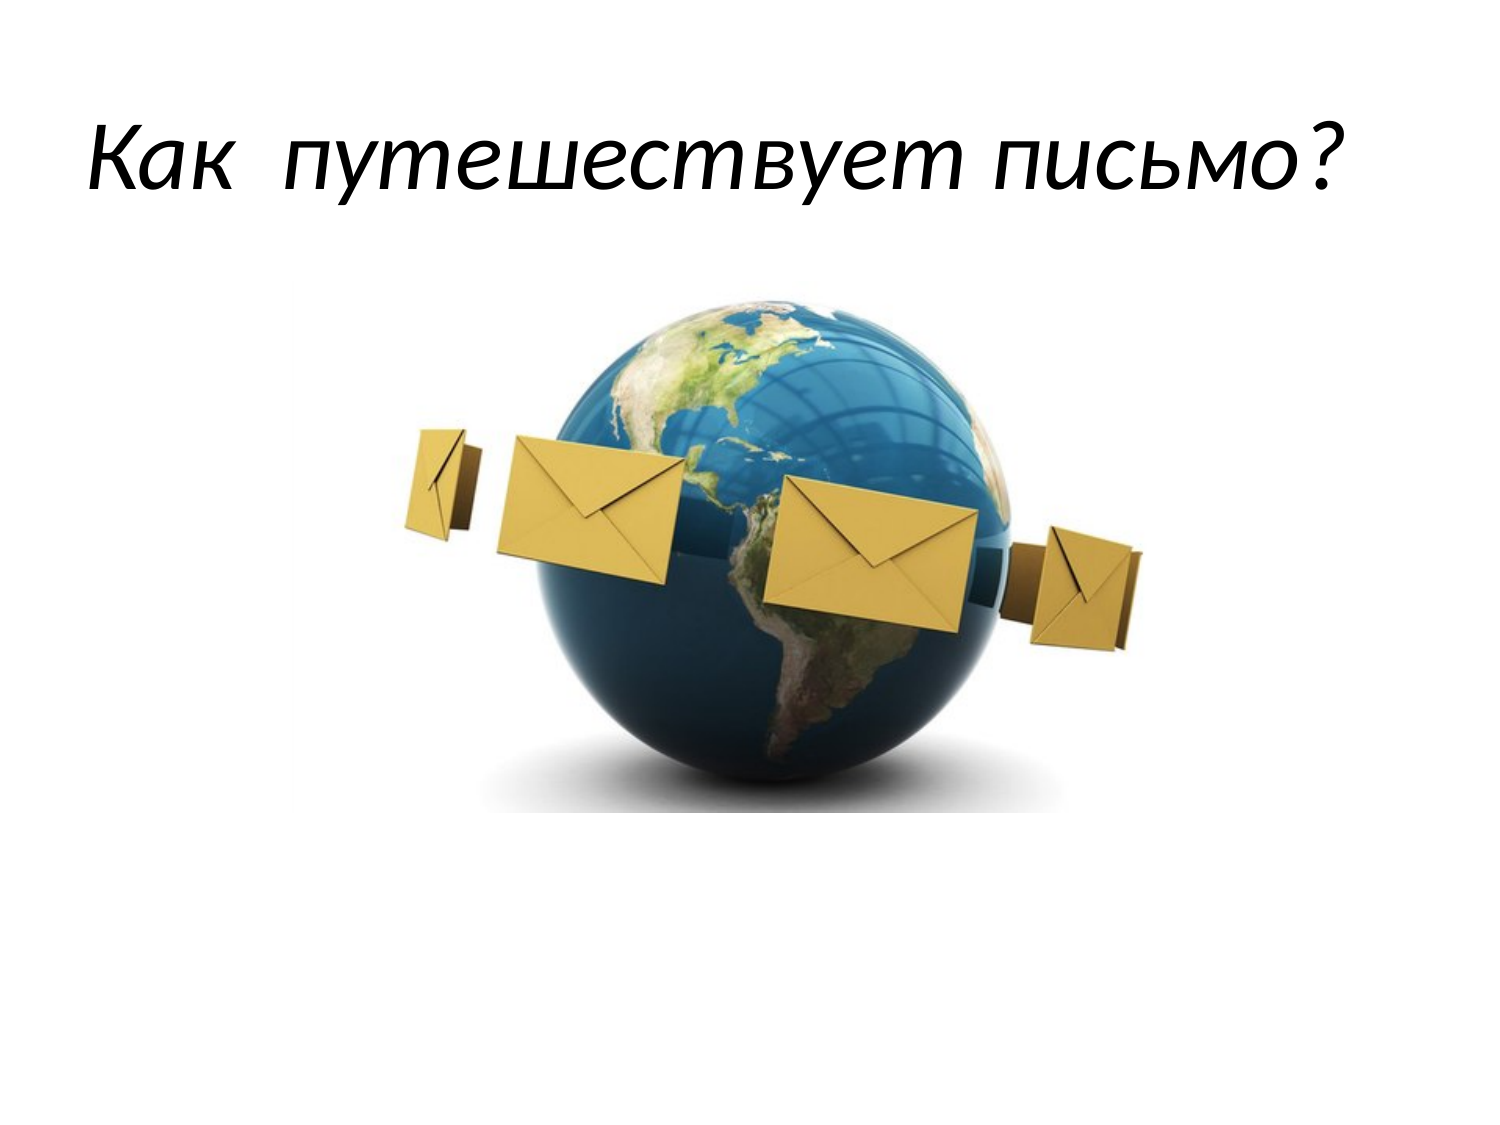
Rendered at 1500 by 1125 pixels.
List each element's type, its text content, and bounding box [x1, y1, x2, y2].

text_box Как путешествует письмо? [70, 82, 1500, 217]
picture [292, 280, 1237, 813]
